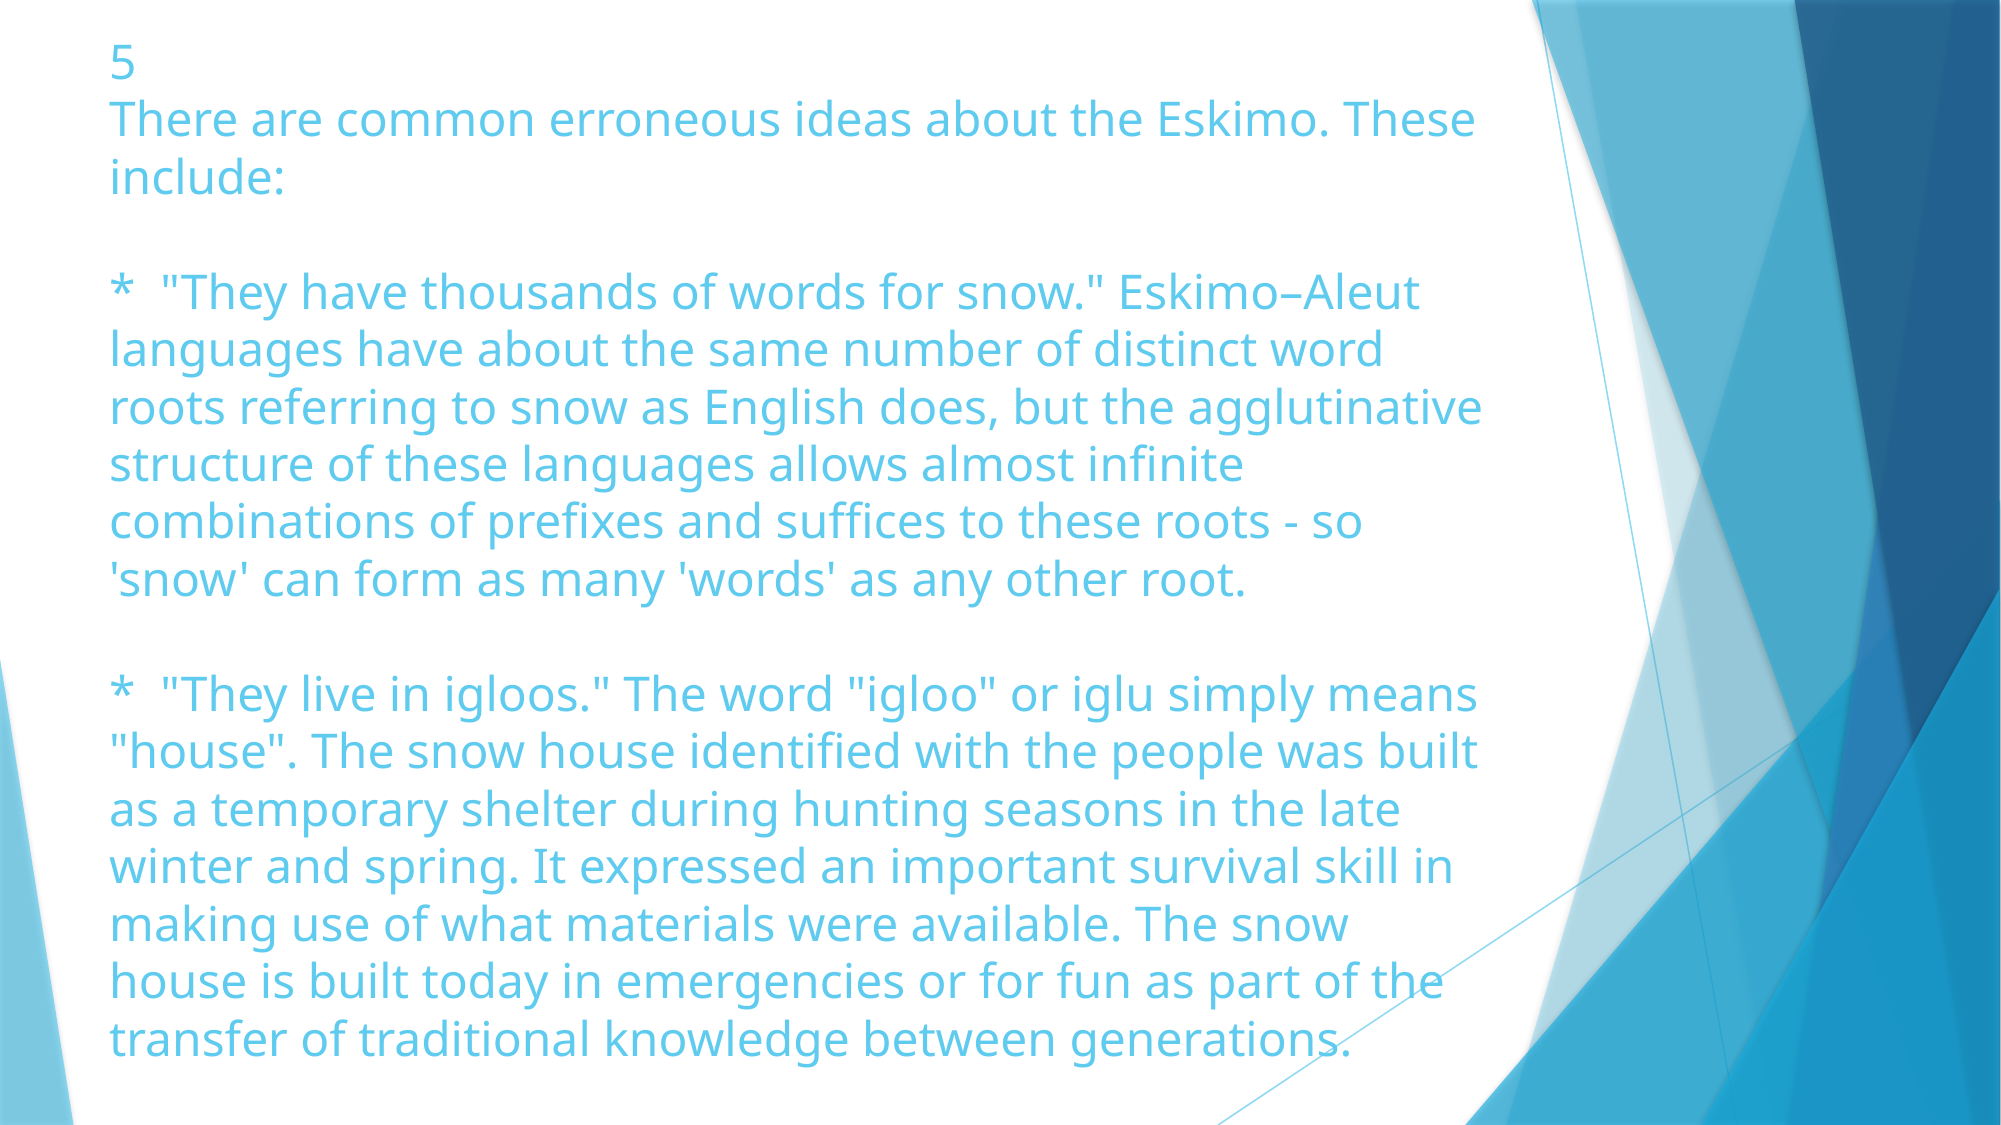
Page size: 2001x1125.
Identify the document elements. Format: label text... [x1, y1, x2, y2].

title 5 There are common erroneous ideas about the Eskimo. These include: * "They have thousands of words for snow." Eskimo–Aleut languages have about the same number of distinct word roots referring to snow as English does, but the agglutinative structure of these languages allows almost infinite combinations of prefixes and suffices to these roots - so 'snow' can form as many 'words' as any other root. * "They live in igloos." The word "igloo" or iglu simply means "house". The snow house identified with the people was built as a temporary shelter during hunting seasons in the late winter and spring. It expressed an important survival skill in making use of what materials were available. The snow house is built today in emergencies or for fun as part of the transfer of traditional knowledge between generations. [94, 23, 1505, 981]
